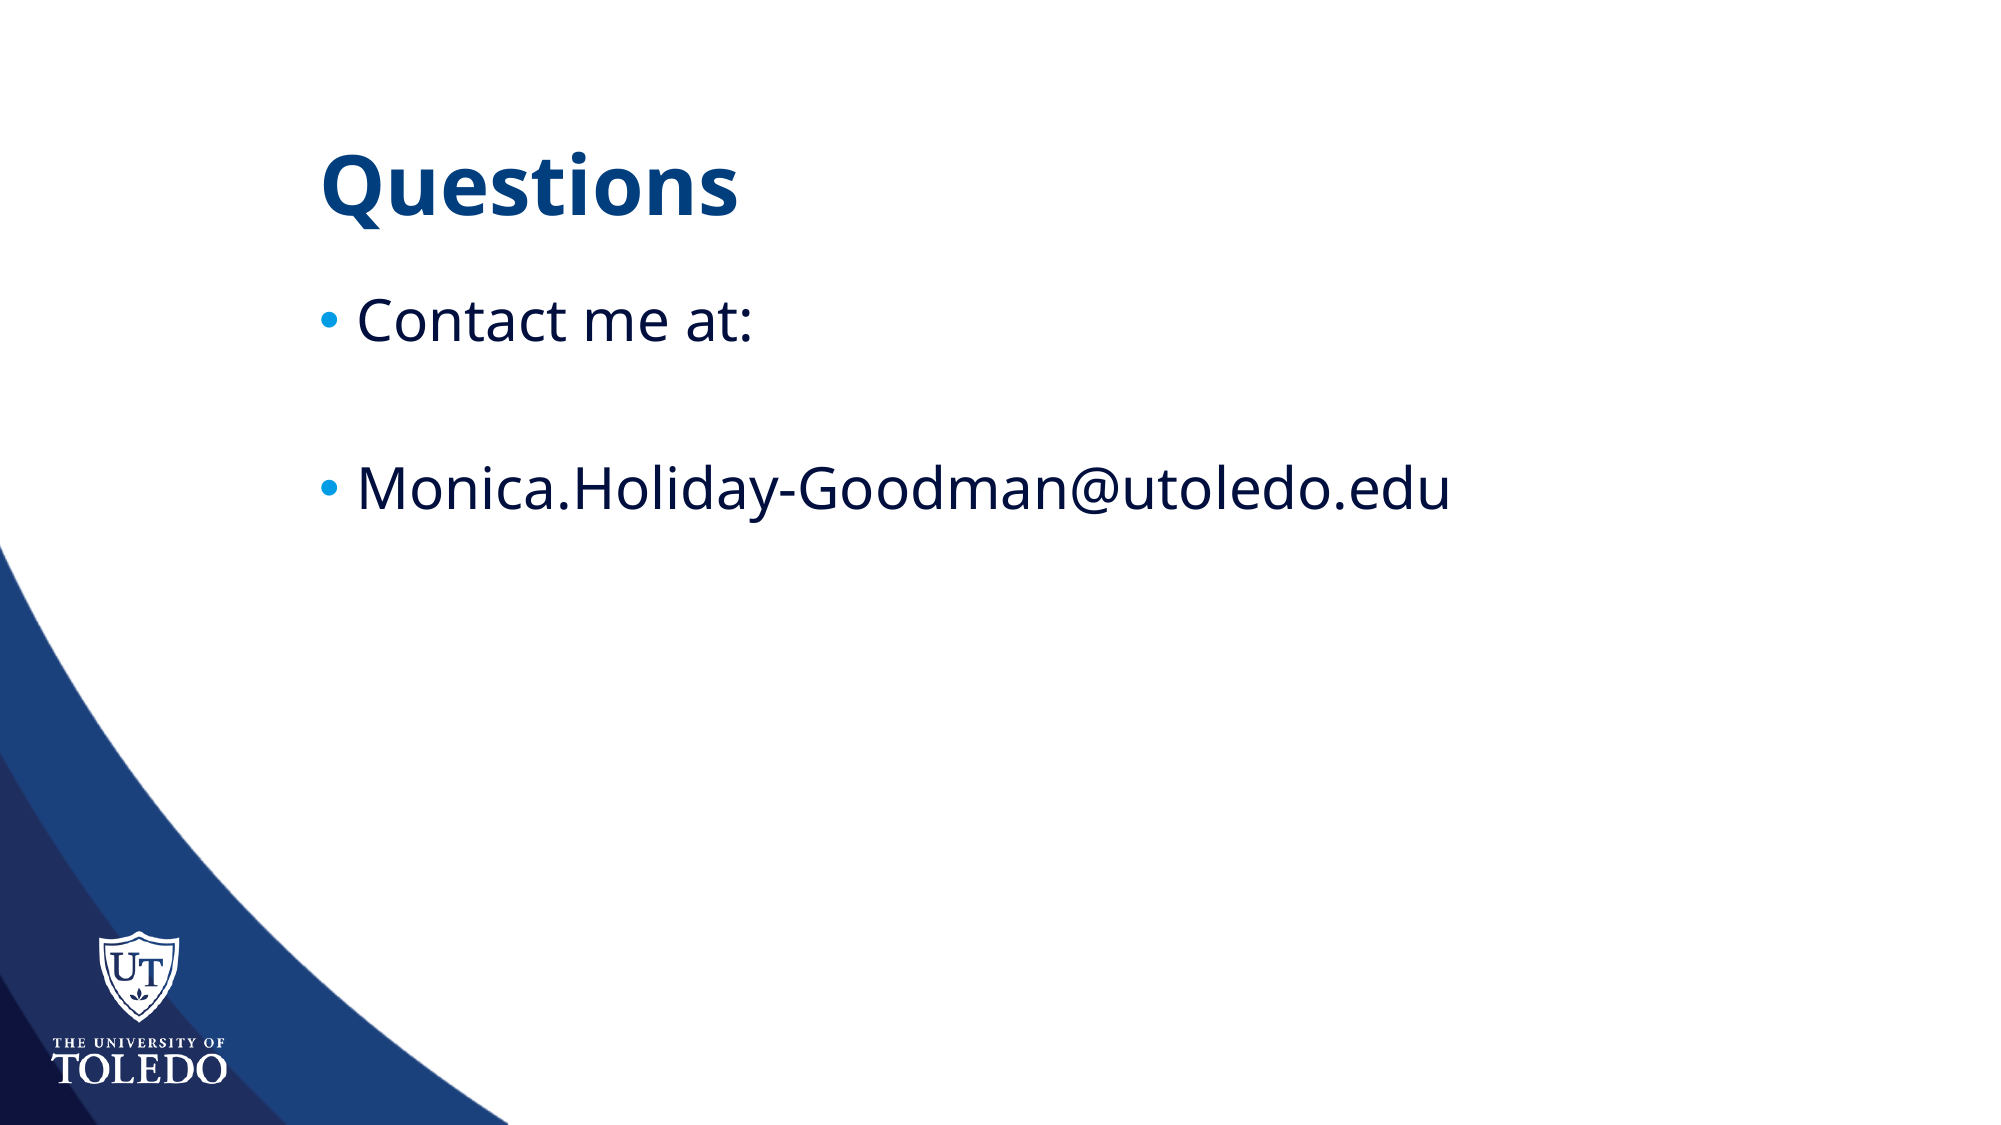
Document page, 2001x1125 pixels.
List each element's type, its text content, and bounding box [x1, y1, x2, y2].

picture [0, 0, 509, 1125]
title Questions [304, 113, 1901, 264]
list Contact me at: Monica.Holiday-Goodman@utoledo.edu [304, 283, 1900, 951]
